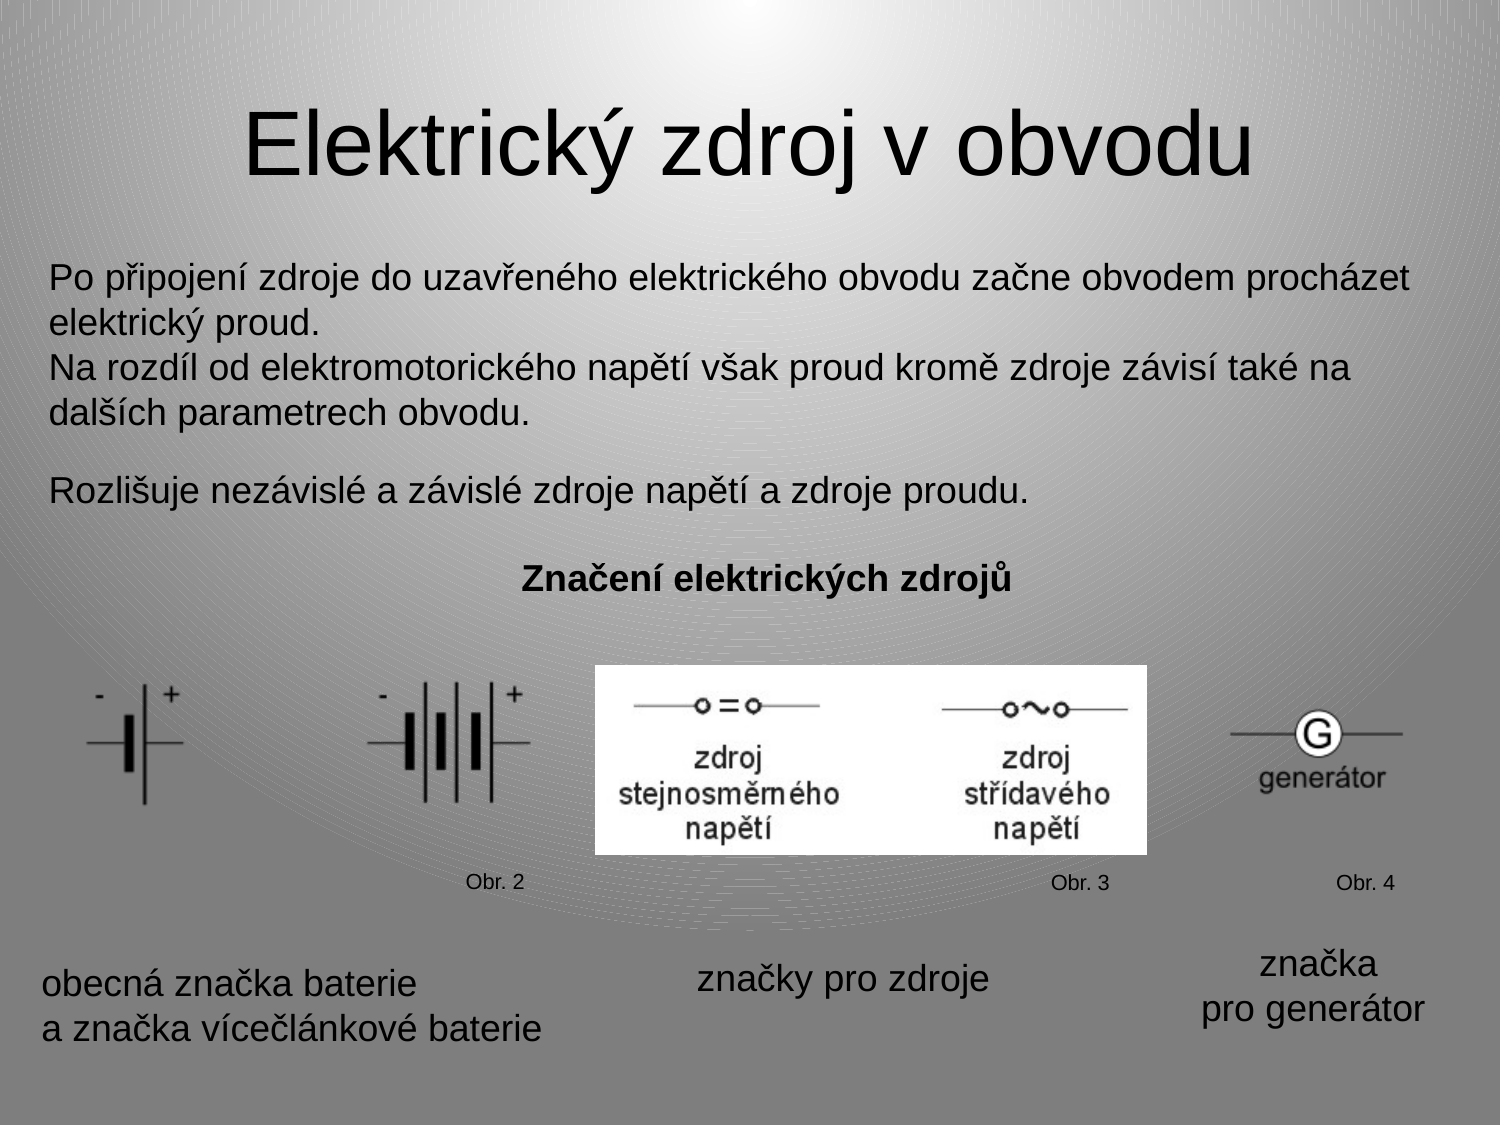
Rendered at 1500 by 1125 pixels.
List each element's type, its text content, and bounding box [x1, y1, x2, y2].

picture [594, 665, 1147, 856]
text_box značky pro zdroje [681, 946, 1016, 1007]
text_box obecná značka baterie a značka vícečlánkové baterie [26, 952, 578, 1057]
picture [1215, 695, 1423, 818]
title Elektrický zdroj v obvodu [74, 44, 1426, 233]
text_box Obr. 2 [450, 867, 562, 902]
text_box Značení elektrických zdrojů [506, 546, 1039, 607]
text_box Obr. 3 [1036, 862, 1147, 903]
text_box značka pro generátor [1186, 931, 1451, 1037]
text_box Po připojení zdroje do uzavřeného elektrického obvodu začne obvodem procházet elektrický proud. Na rozdíl od elektromotorického napětí však proud kromě zdroje závisí také na dalších parametrech obvodu. [33, 245, 1463, 440]
picture [0, 663, 570, 859]
text_box Rozlišuje nezávislé a závislé zdroje napětí a zdroje proudu. [33, 459, 1422, 519]
text_box Obr. 4 [1321, 861, 1433, 903]
